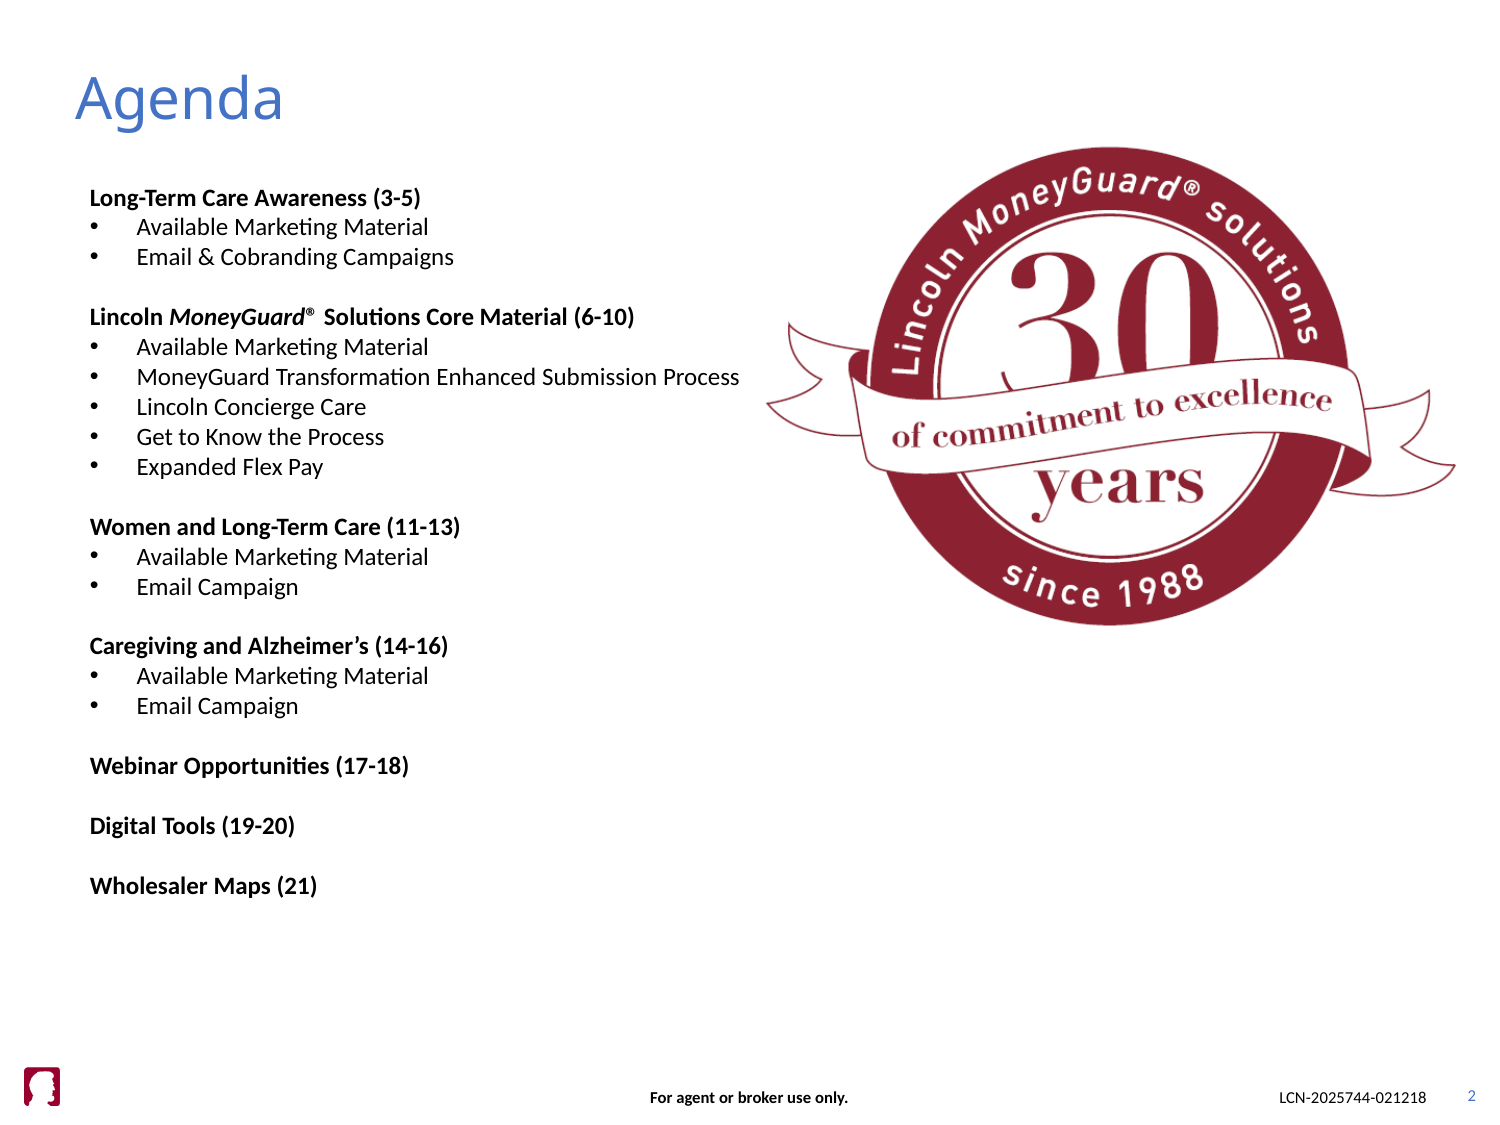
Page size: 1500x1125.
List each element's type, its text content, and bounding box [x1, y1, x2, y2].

text_box Long-Term Care Awareness (3-5) Available Marketing Material Email & Cobranding Campaigns Lincoln MoneyGuard® Solutions Core Material (6-10) Available Marketing Material MoneyGuard Transformation Enhanced Submission Process Lincoln Concierge Care Get to Know the Process Expanded Flex Pay Women and Long-Term Care (11-13) Available Marketing Material Email Campaign Caregiving and Alzheimer’s (14-16) Available Marketing Material Email Campaign Webinar Opportunities (17-18) Digital Tools (19-20) Wholesaler Maps (21) [75, 173, 769, 907]
title Agenda [75, 57, 1425, 133]
picture [760, 131, 1459, 639]
slide_number 2 [1434, 1077, 1477, 1106]
